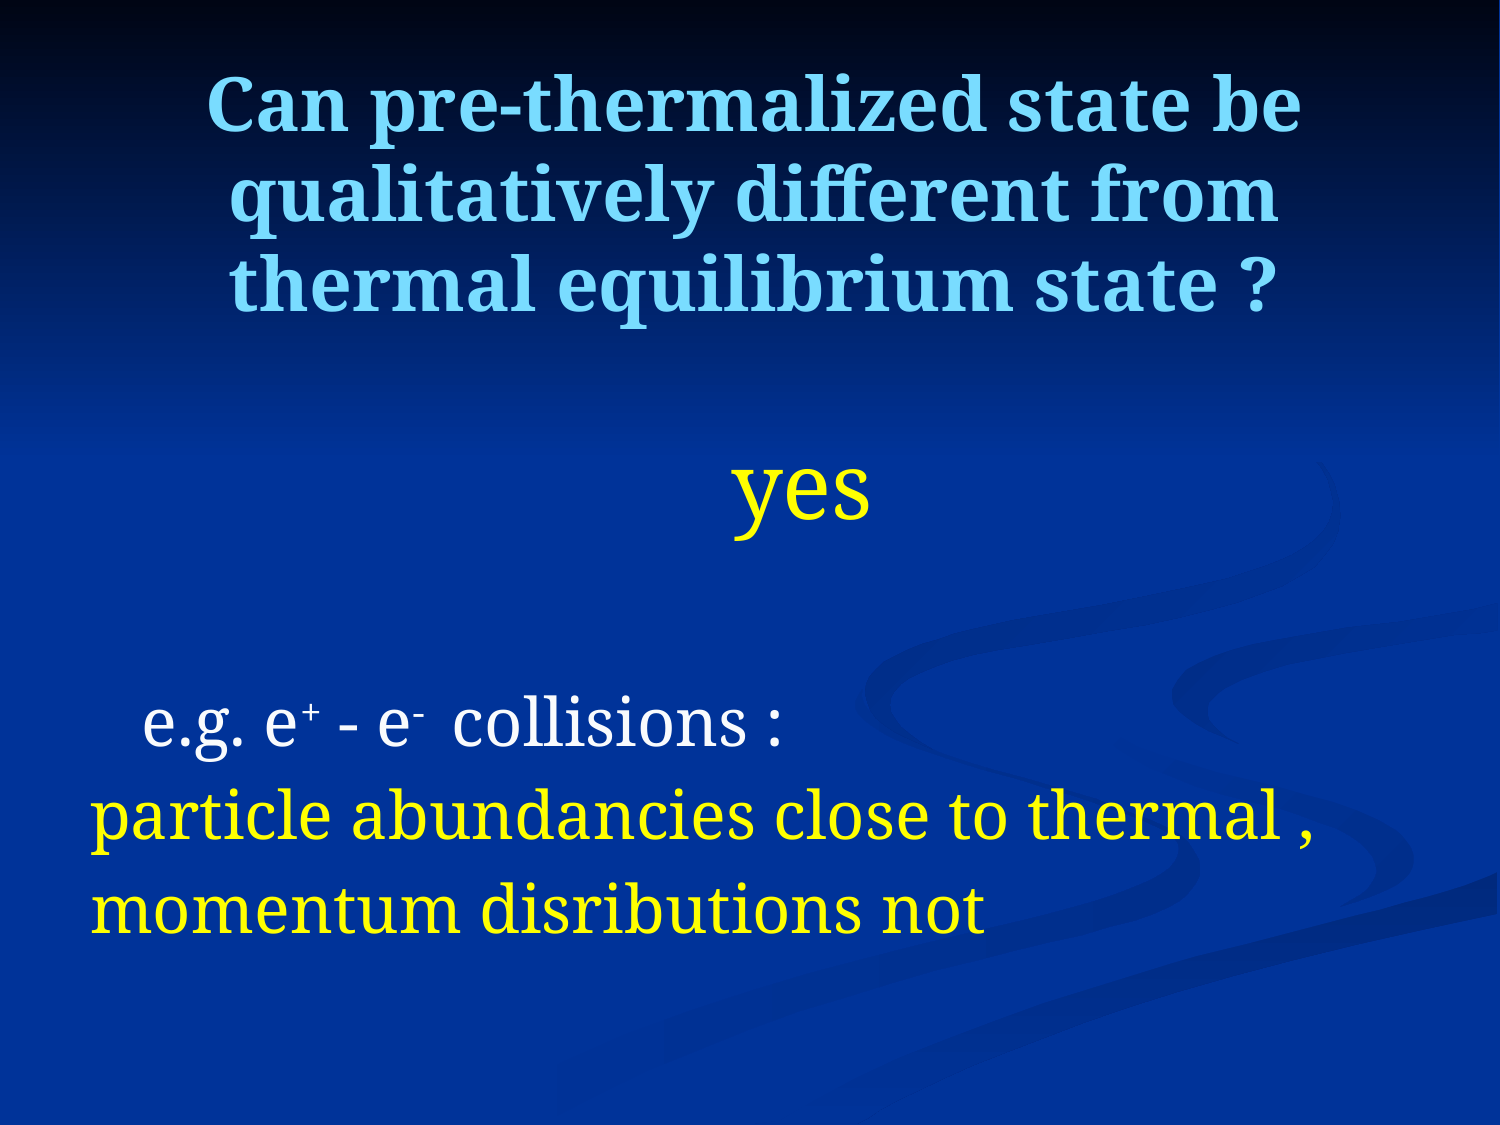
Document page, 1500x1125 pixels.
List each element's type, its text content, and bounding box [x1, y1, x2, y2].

list yes e.g. e+ - e- collisions : particle abundancies close to thermal , momentum disributions not [74, 420, 1426, 1006]
title Can pre-thermalized state be qualitatively different from thermal equilibrium state ? [74, 44, 1436, 339]
